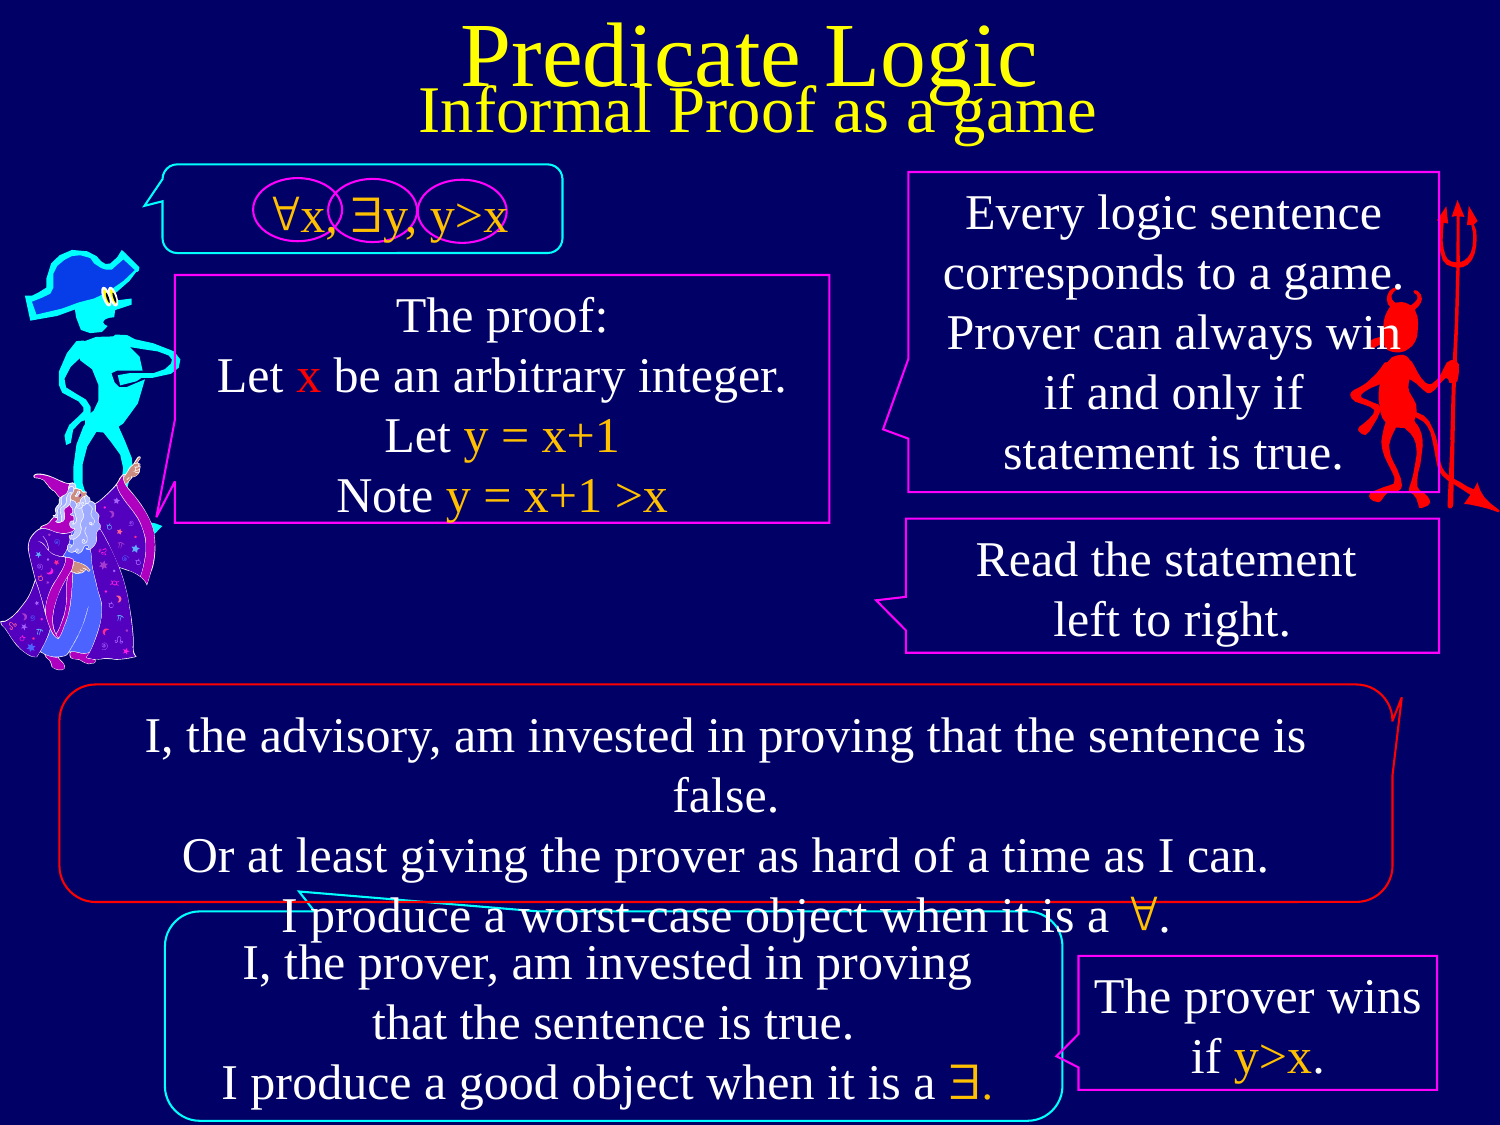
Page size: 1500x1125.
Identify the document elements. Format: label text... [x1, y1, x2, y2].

text_box Read the statement left to right. [876, 518, 1440, 653]
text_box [24, 249, 181, 551]
title Informal Proof as a game [121, 12, 1397, 200]
text_box The proof: Let x be an arbitrary integer. Let y = x+1 Note y = x+1 >x [185, 275, 830, 523]
text_box I, the advisory, am invested in proving that the sentence is false. Or at least giving the prover as hard of a time as I can. I produce a worst-case object when it is a ". [59, 684, 1402, 903]
text_box Every logic sentence corresponds to a game. Prover can always win if and only if statement is true. [883, 200, 1347, 493]
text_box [1349, 199, 1500, 513]
text_box Predicate Logic [345, 0, 1155, 100]
text_box I, the prover, am invested in proving that the sentence is true. I produce a good object when it is a $. [164, 903, 1063, 1121]
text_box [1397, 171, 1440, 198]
text_box The prover wins if y>x. [1056, 955, 1438, 1090]
text_box [144, 164, 563, 254]
picture [0, 456, 158, 671]
